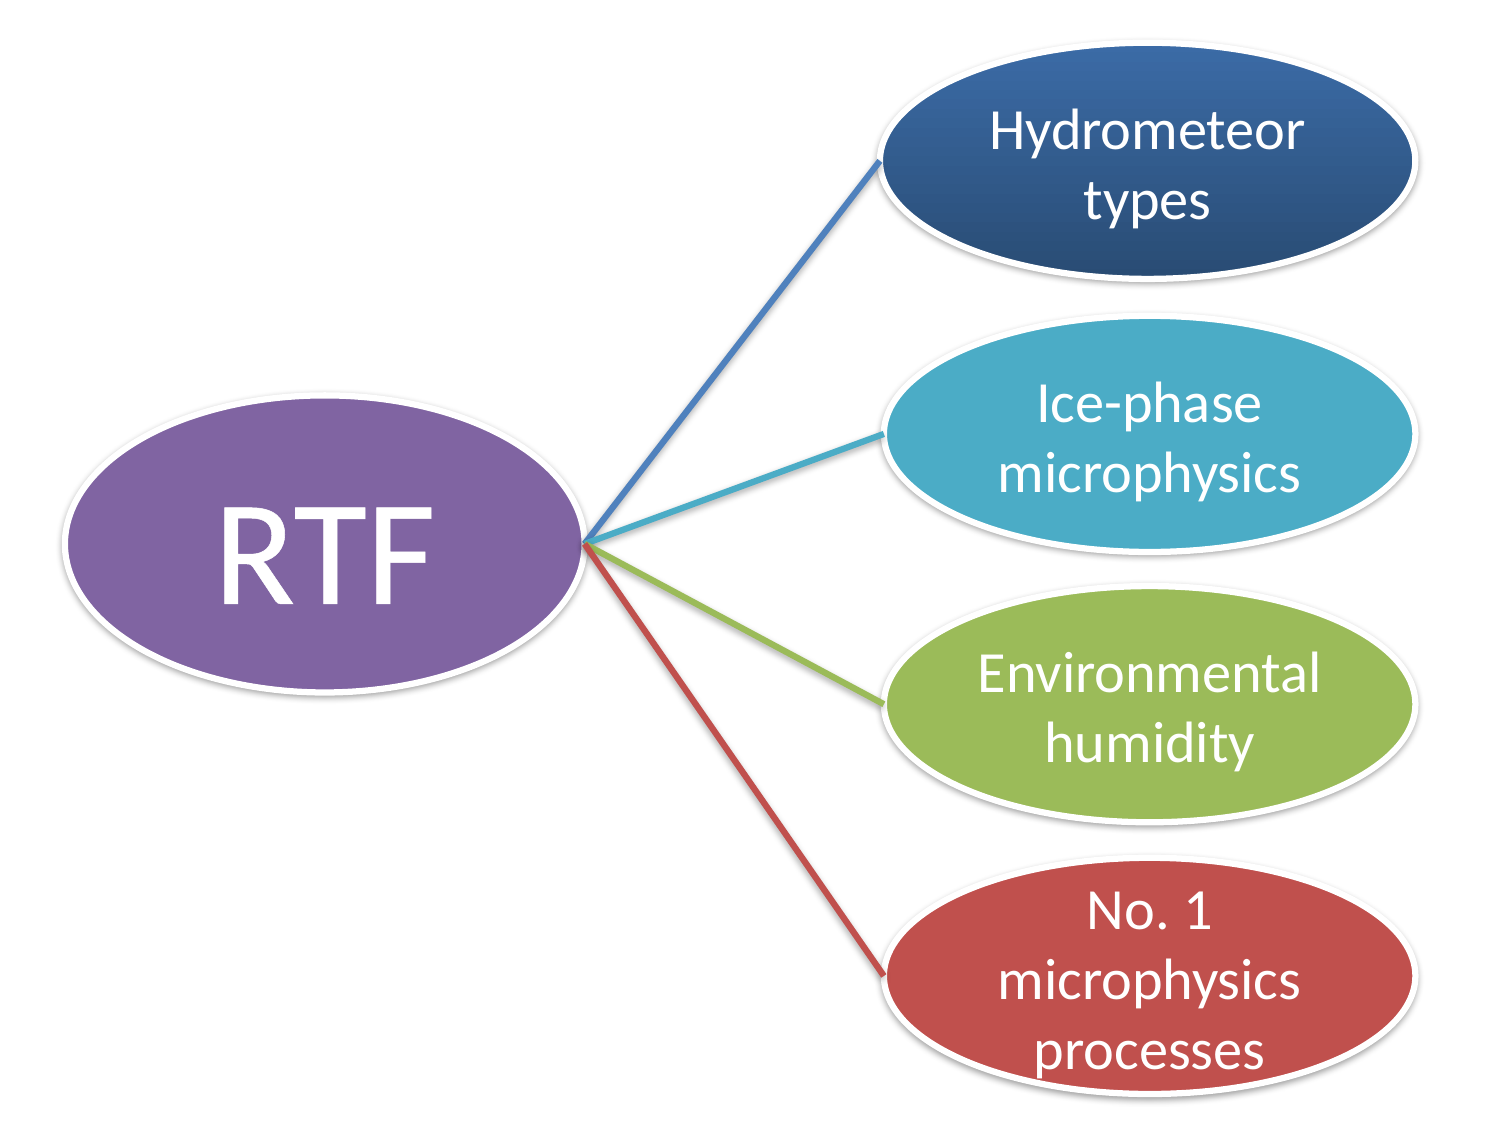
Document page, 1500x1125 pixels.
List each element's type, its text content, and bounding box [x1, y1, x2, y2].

text_box Ice-phase microphysics [884, 312, 1419, 556]
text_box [584, 543, 885, 977]
text_box No. 1 microphysics processes [881, 854, 1419, 1098]
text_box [584, 433, 885, 542]
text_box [584, 160, 881, 433]
text_box Environmental humidity [889, 582, 1419, 826]
text_box RTF [61, 392, 578, 696]
text_box Hydrometeor types [876, 39, 1419, 283]
